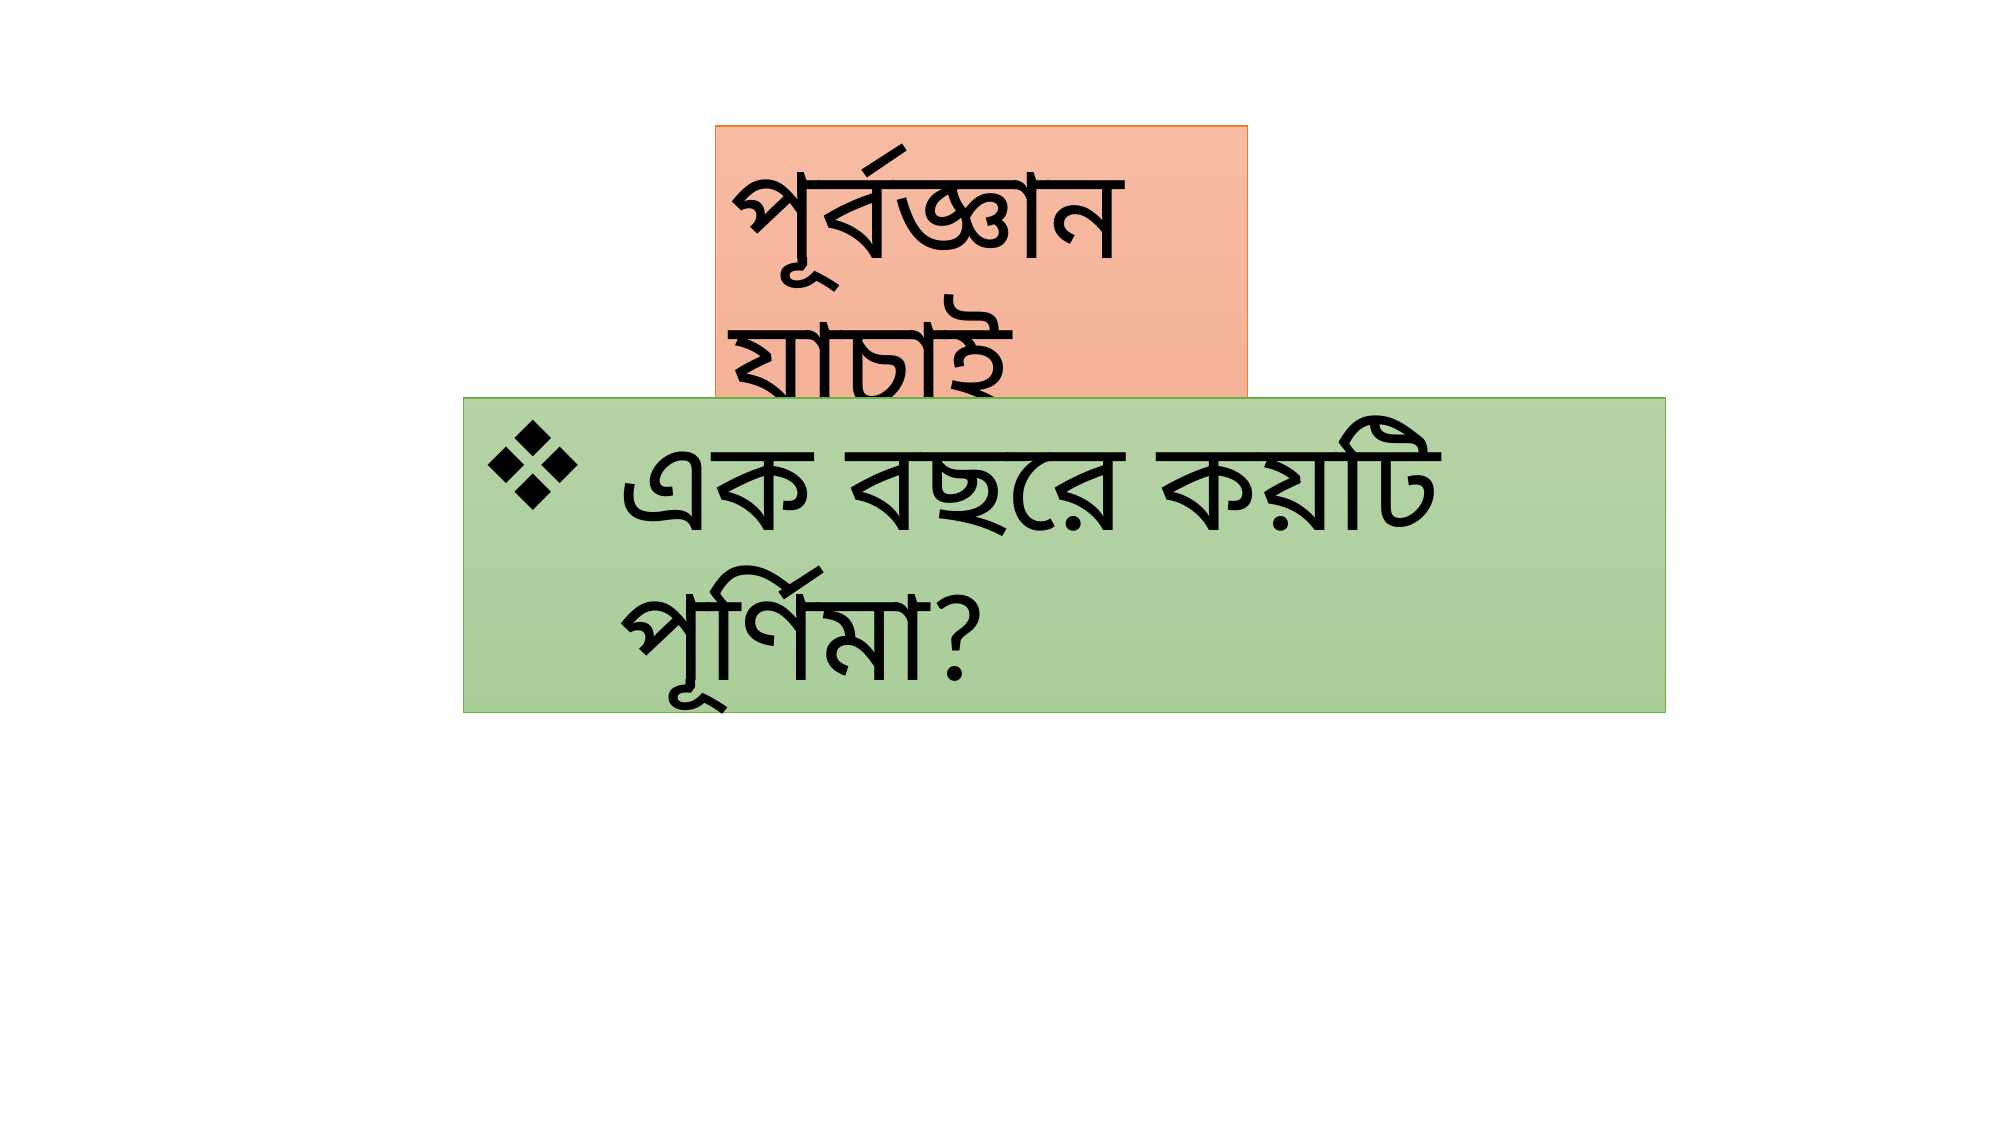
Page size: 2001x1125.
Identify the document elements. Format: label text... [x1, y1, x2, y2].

text_box এক বছরে কয়টি পূর্ণিমা? [463, 397, 1666, 713]
text_box পূর্বজ্ঞান যাচাই [715, 125, 1248, 397]
